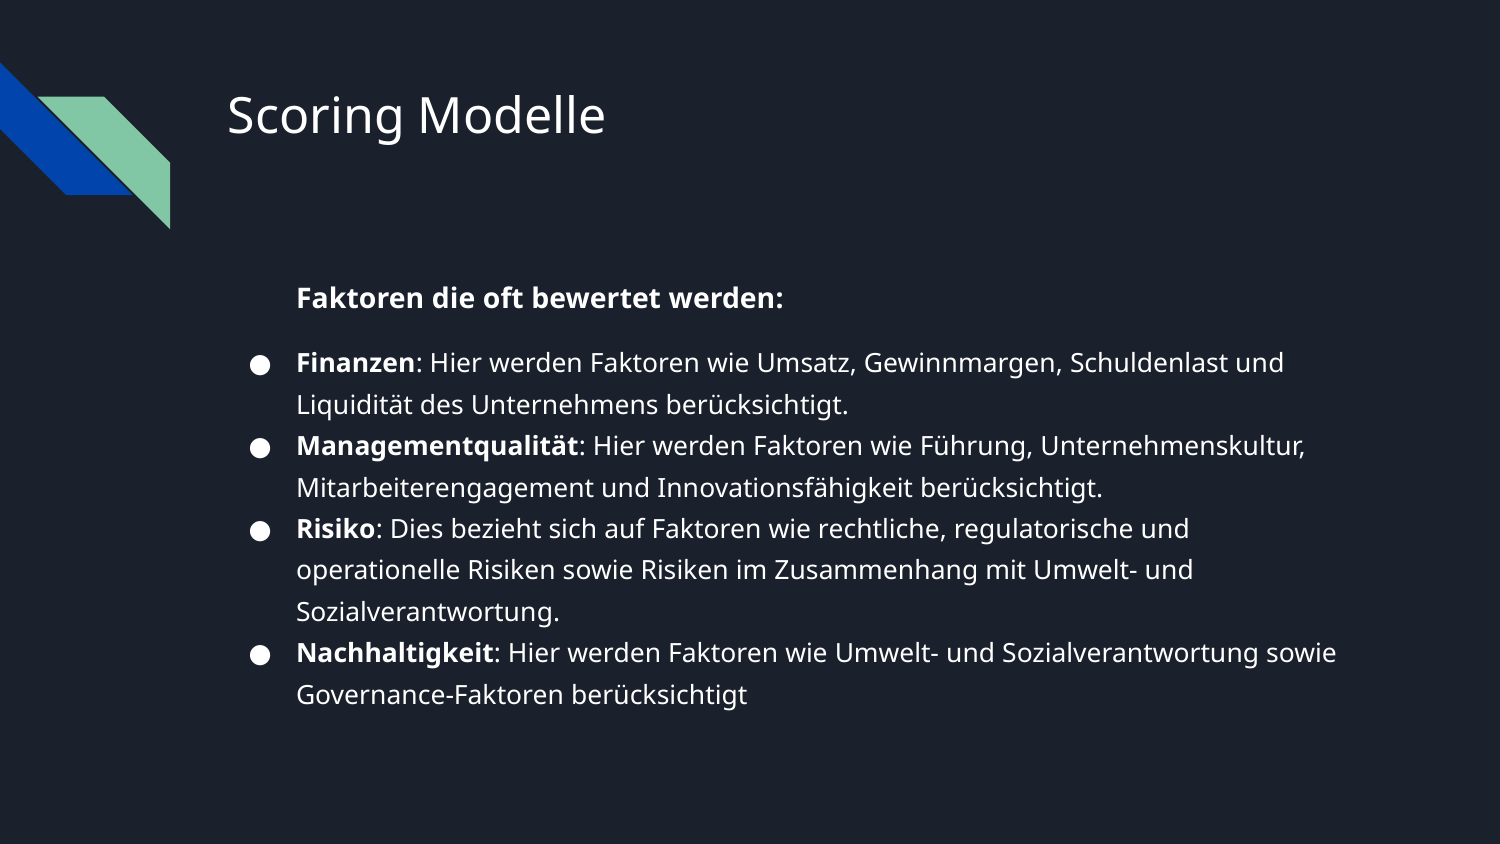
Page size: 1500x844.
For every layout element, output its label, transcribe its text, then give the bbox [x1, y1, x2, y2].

list Faktoren die oft bewertet werden: Finanzen: Hier werden Faktoren wie Umsatz, Gewinnmargen, Schuldenlast und Liquidität des Unternehmens berücksichtigt. Managementqualität: Hier werden Faktoren wie Führung, Unternehmenskultur, Mitarbeiterengagement und Innovationsfähigkeit berücksichtigt. Risiko: Dies bezieht sich auf Faktoren wie rechtliche, regulatorische und operationelle Risiken sowie Risiken im Zusammenhang mit Umwelt- und Sozialverantwortung. Nachhaltigkeit: Hier werden Faktoren wie Umwelt- und Sozialverantwortung sowie Governance-Faktoren berücksichtigt [212, 257, 1368, 735]
title Scoring Modelle [212, 64, 1368, 215]
